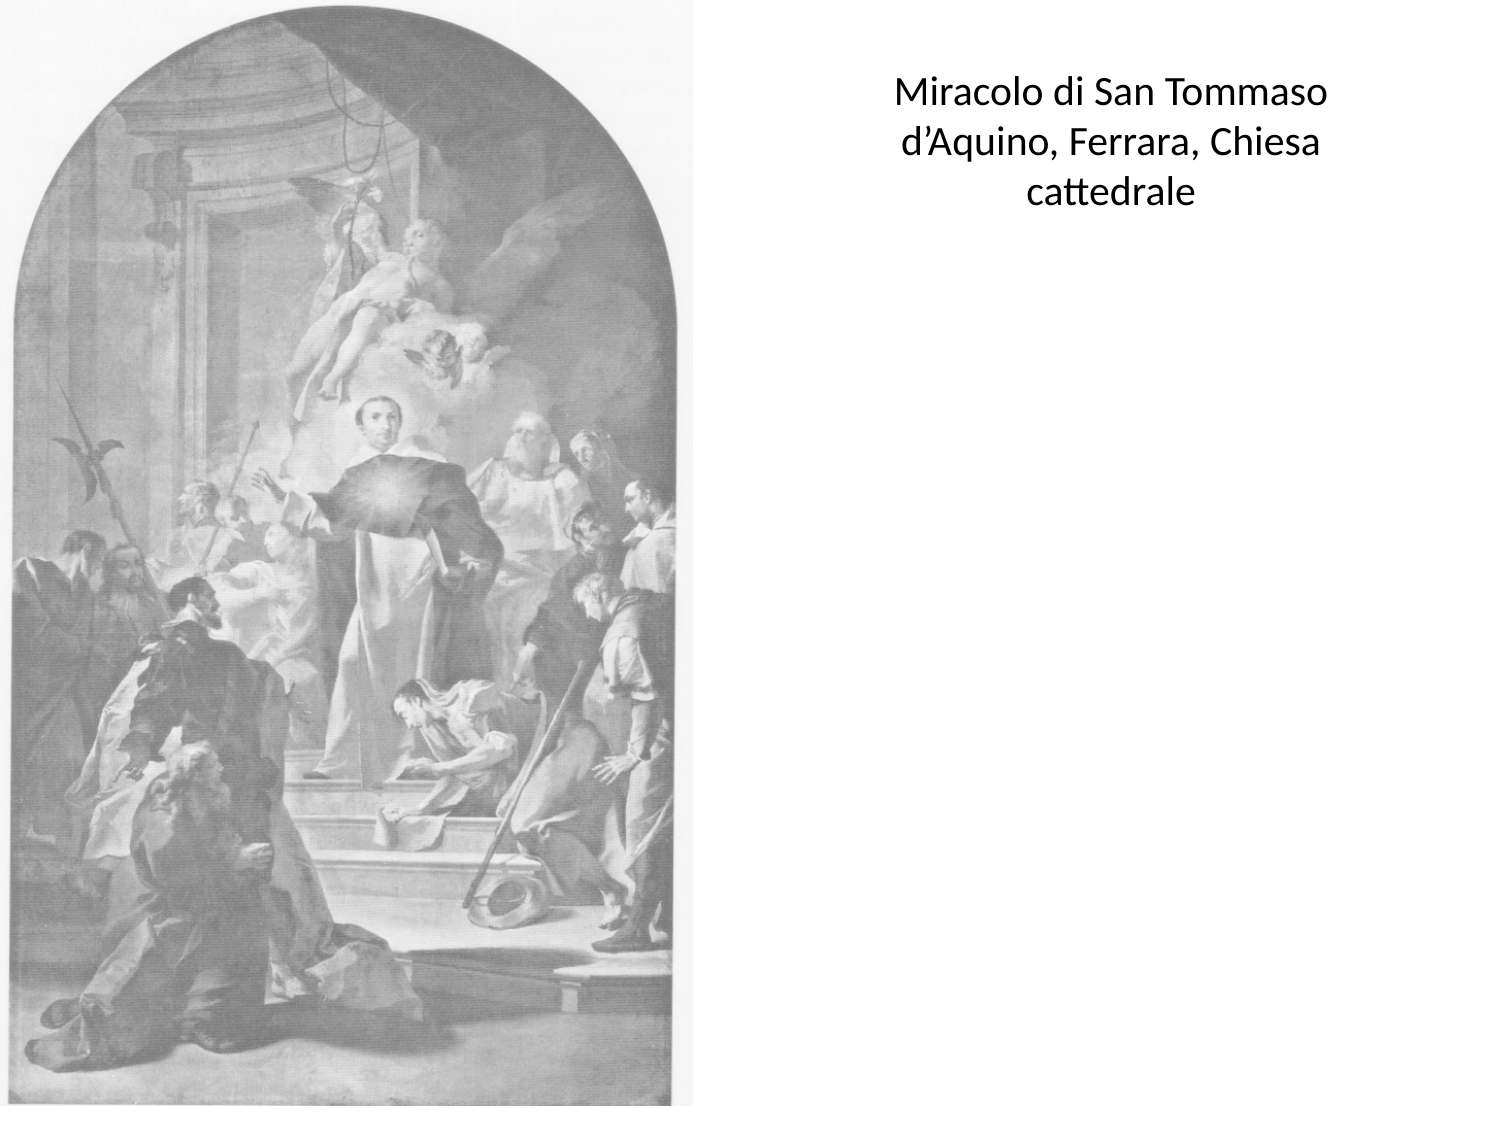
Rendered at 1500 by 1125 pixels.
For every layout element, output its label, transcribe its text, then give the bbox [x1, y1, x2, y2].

title Miracolo di San Tommaso d’Aquino, Ferrara, Chiesa cattedrale [797, 45, 1425, 233]
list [0, 0, 693, 1107]
